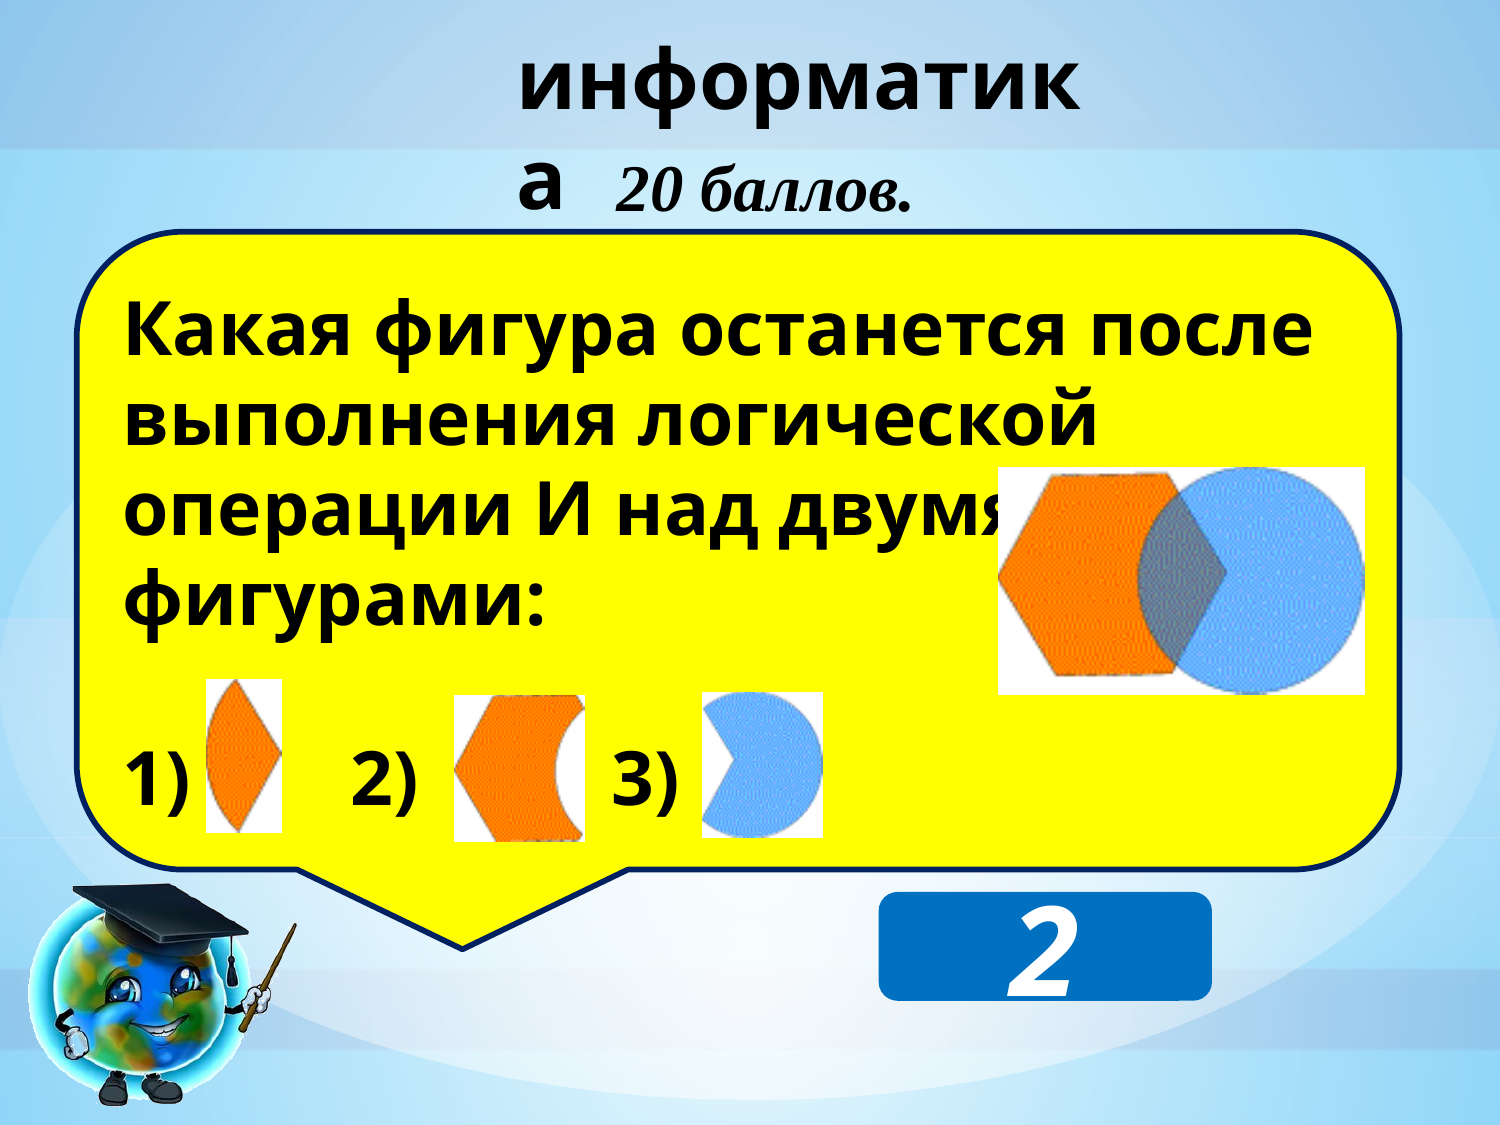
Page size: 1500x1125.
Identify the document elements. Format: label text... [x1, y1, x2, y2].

text_box 20 баллов. [135, 137, 501, 241]
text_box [206, 679, 283, 833]
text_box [454, 695, 585, 843]
picture [0, 869, 306, 1118]
text_box Какая фигура останется после выполнения логической операции И над двумя фигурами: 1) 2) 3) [75, 230, 1401, 951]
text_box информатика [501, 19, 1117, 234]
text_box 2 [878, 891, 1212, 1001]
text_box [702, 692, 823, 839]
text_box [997, 467, 1365, 695]
text_box 20 баллов. [1117, 137, 1414, 487]
